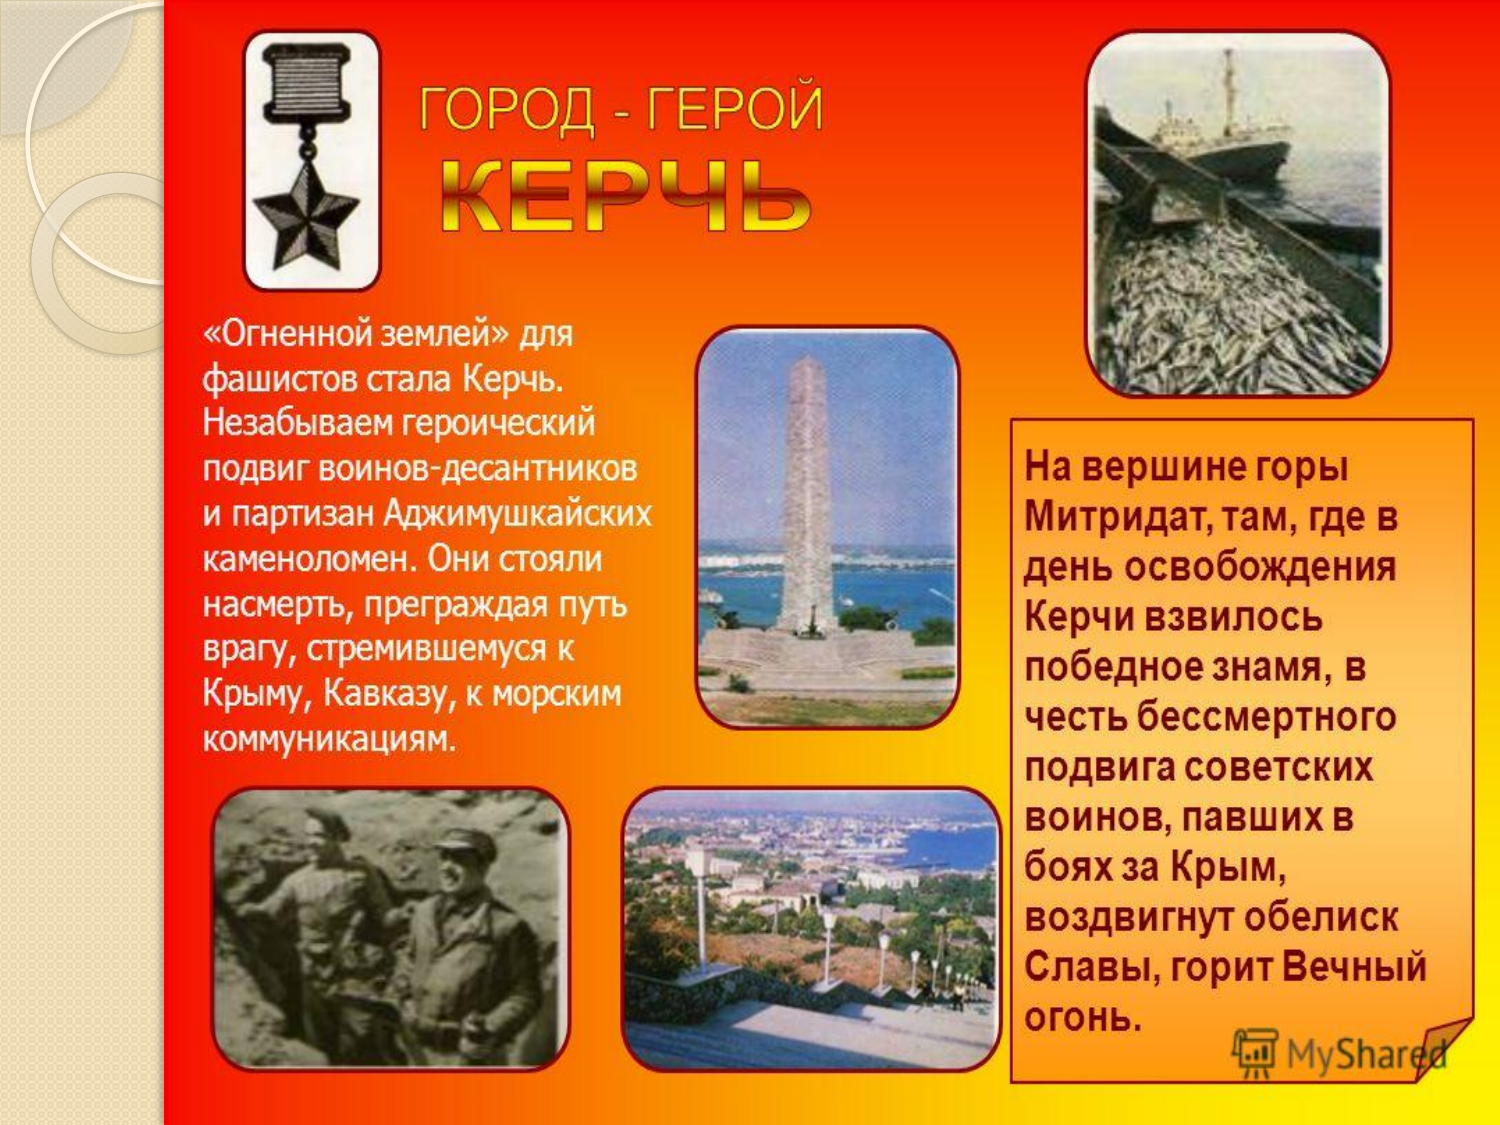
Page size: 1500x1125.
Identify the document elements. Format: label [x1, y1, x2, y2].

picture [163, 0, 1500, 1125]
